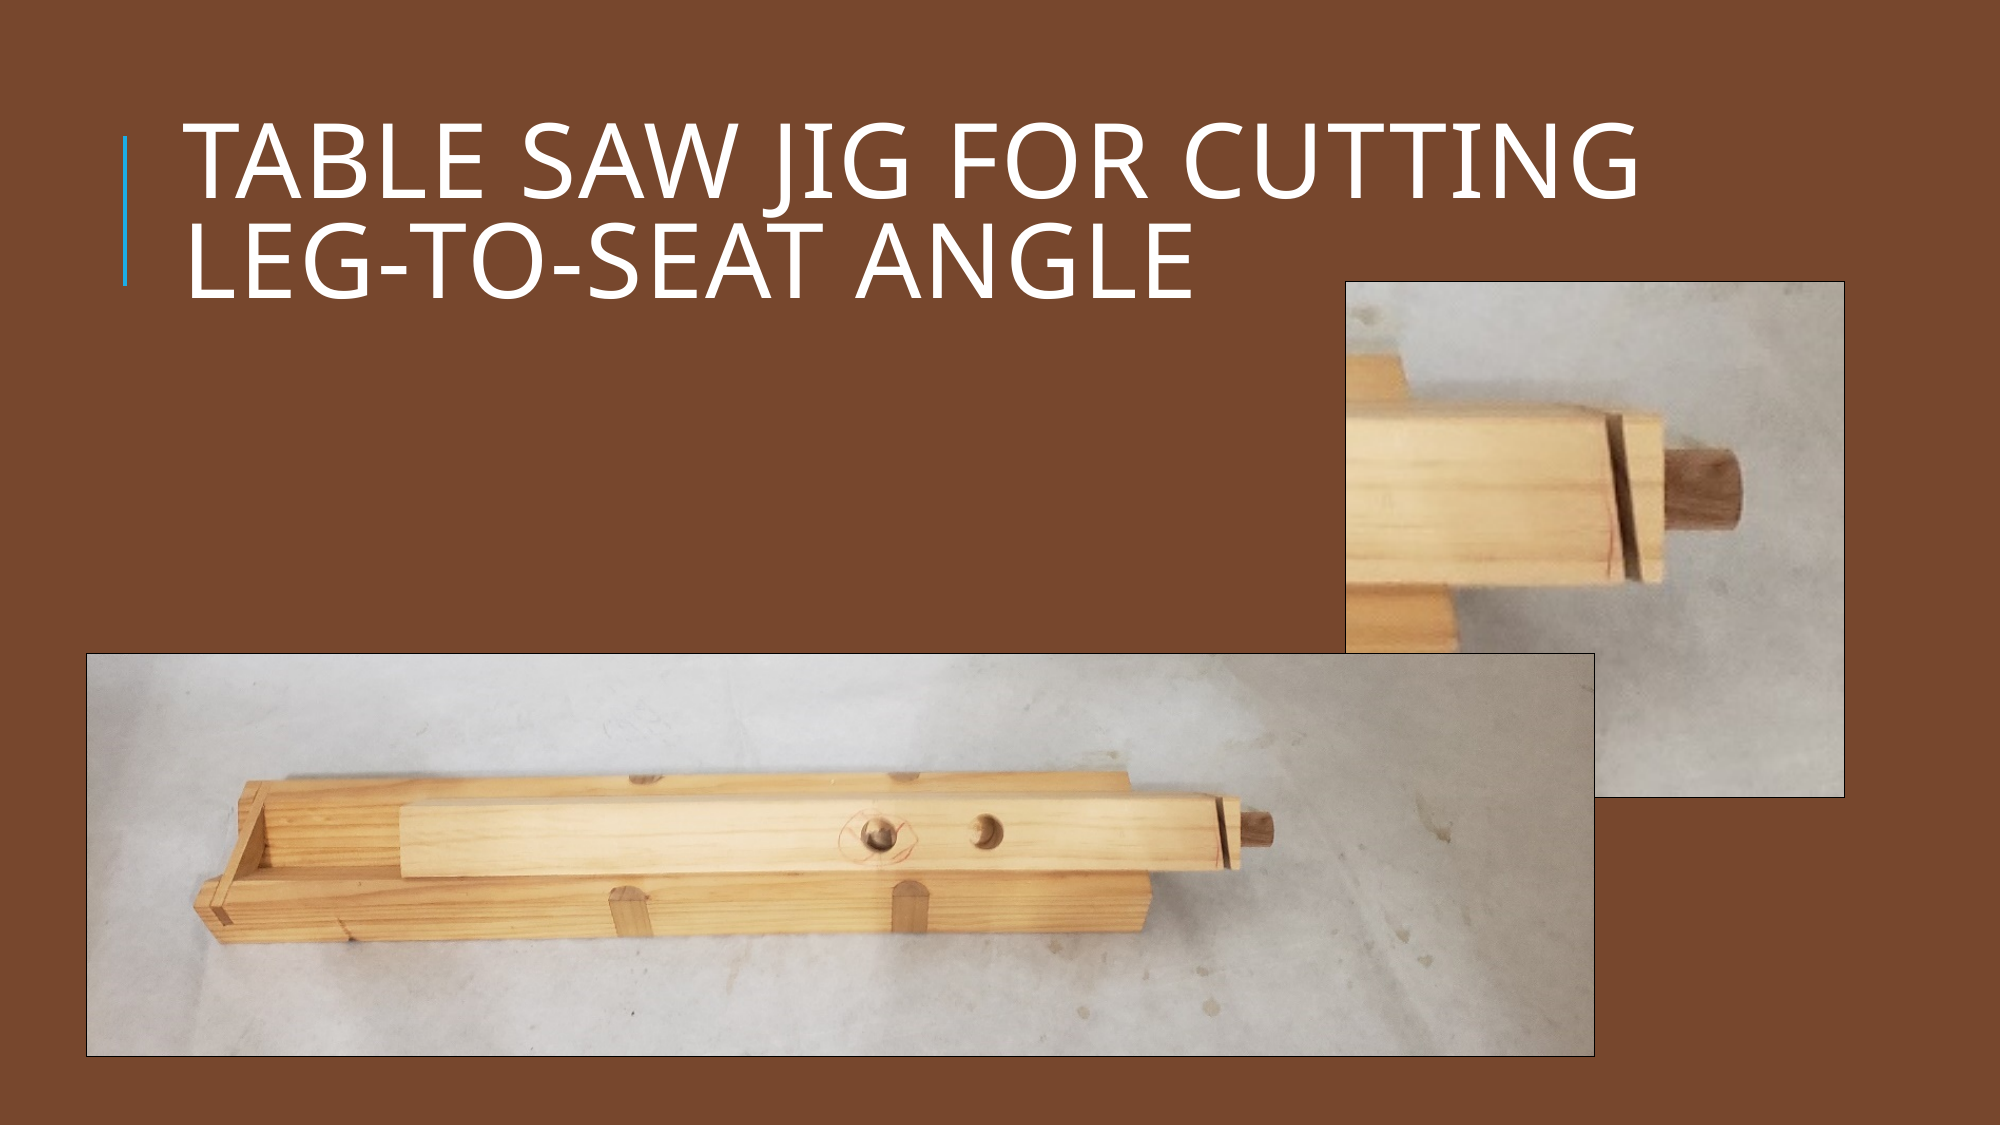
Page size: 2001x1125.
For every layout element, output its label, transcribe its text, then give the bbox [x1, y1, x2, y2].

title Table Saw Jig for Cutting Leg-to-Seat Angle [168, 96, 1763, 342]
picture [86, 281, 1845, 1057]
